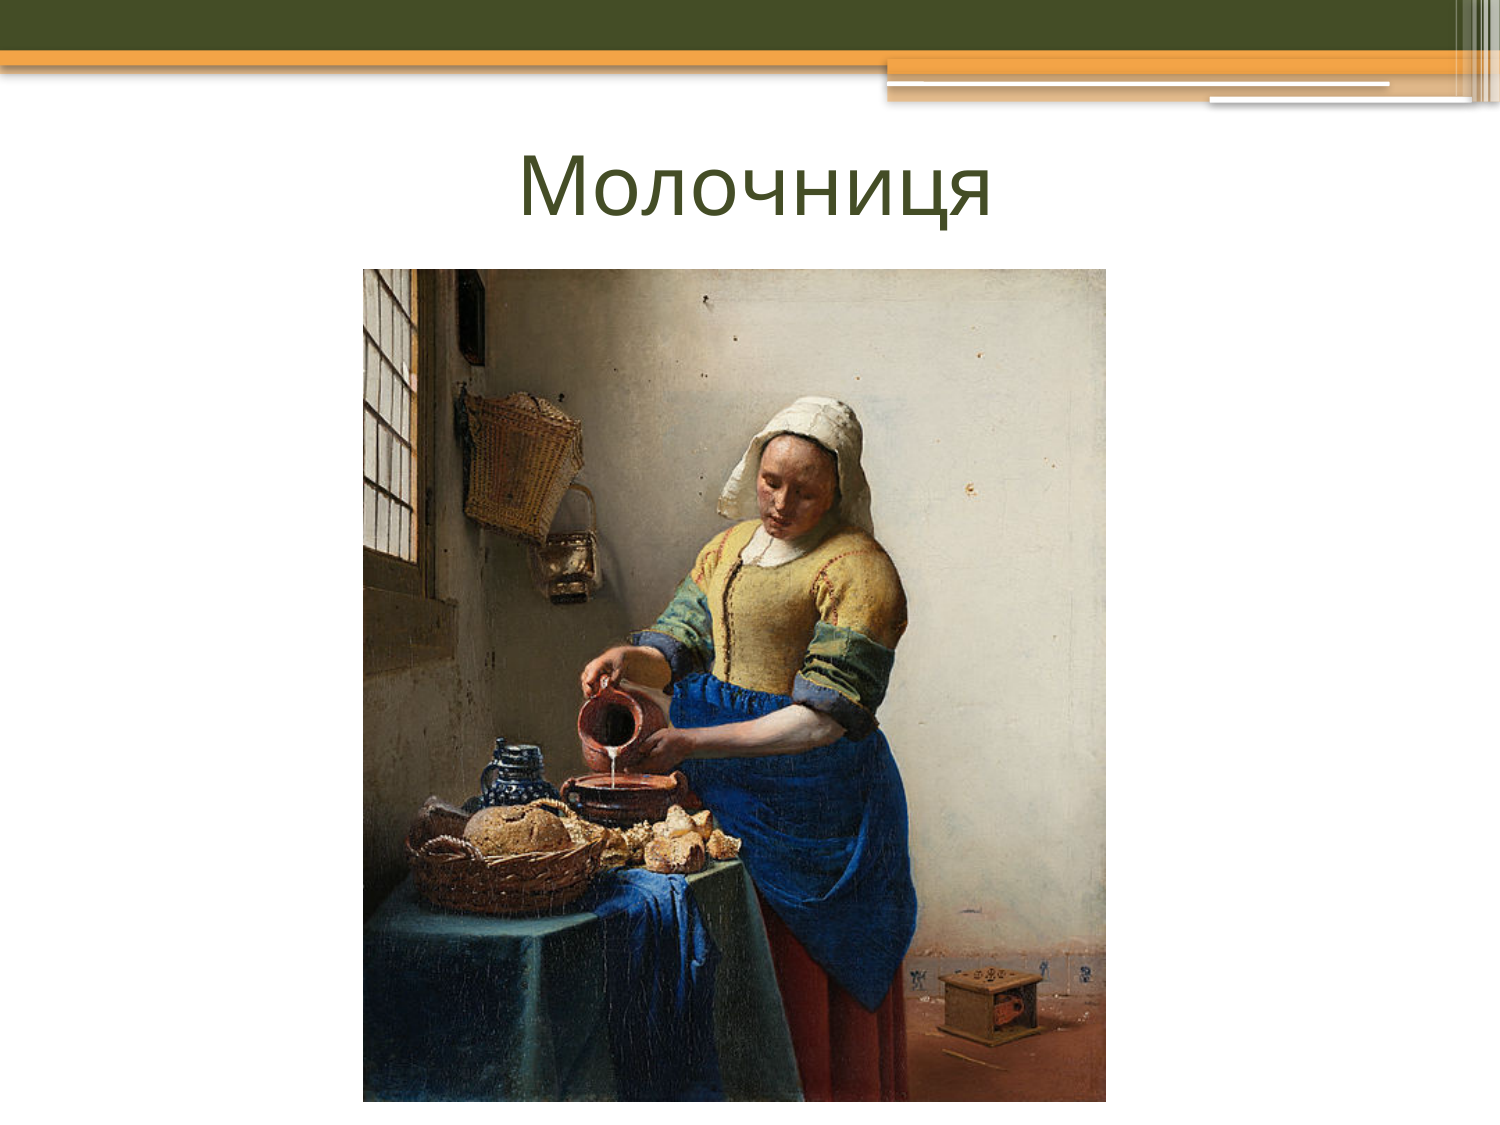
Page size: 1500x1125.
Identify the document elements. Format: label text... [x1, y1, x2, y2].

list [363, 269, 1106, 1102]
title Молочниця [35, 105, 1477, 258]
